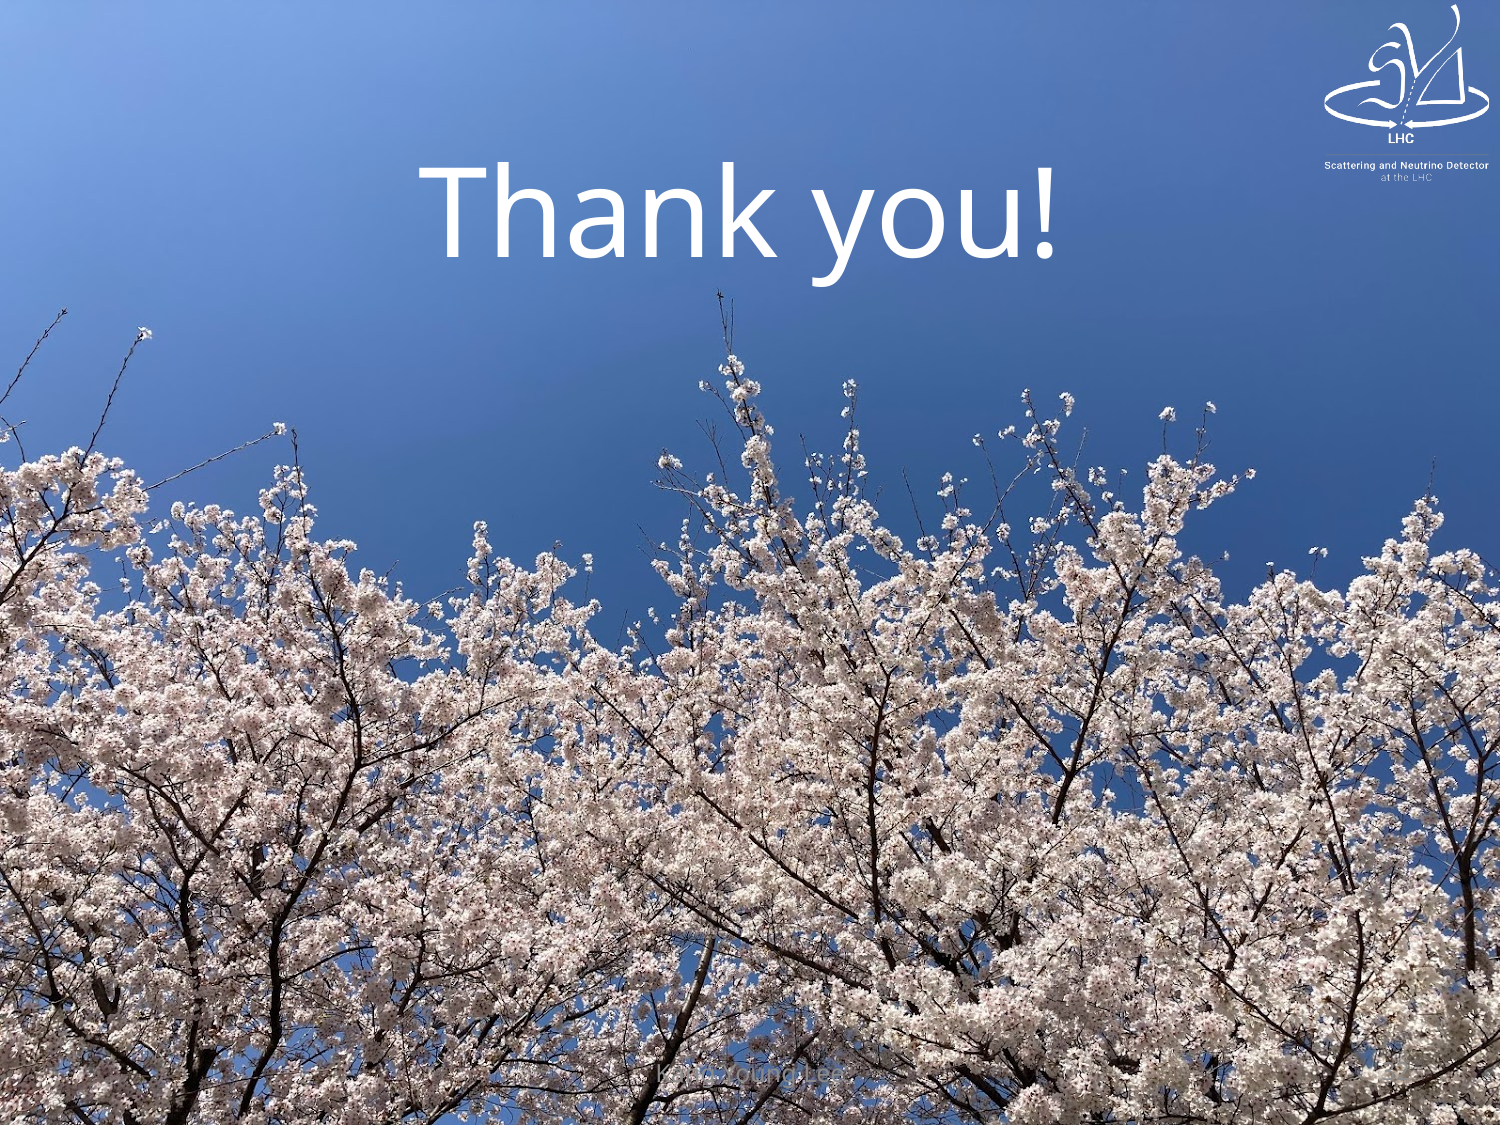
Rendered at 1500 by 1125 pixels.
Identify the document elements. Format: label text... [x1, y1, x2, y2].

picture [0, 0, 1500, 1125]
footer Kang Young Lee [512, 1042, 988, 1103]
title Thank you! [65, 113, 1416, 302]
slide_number 32 [1074, 1042, 1425, 1103]
